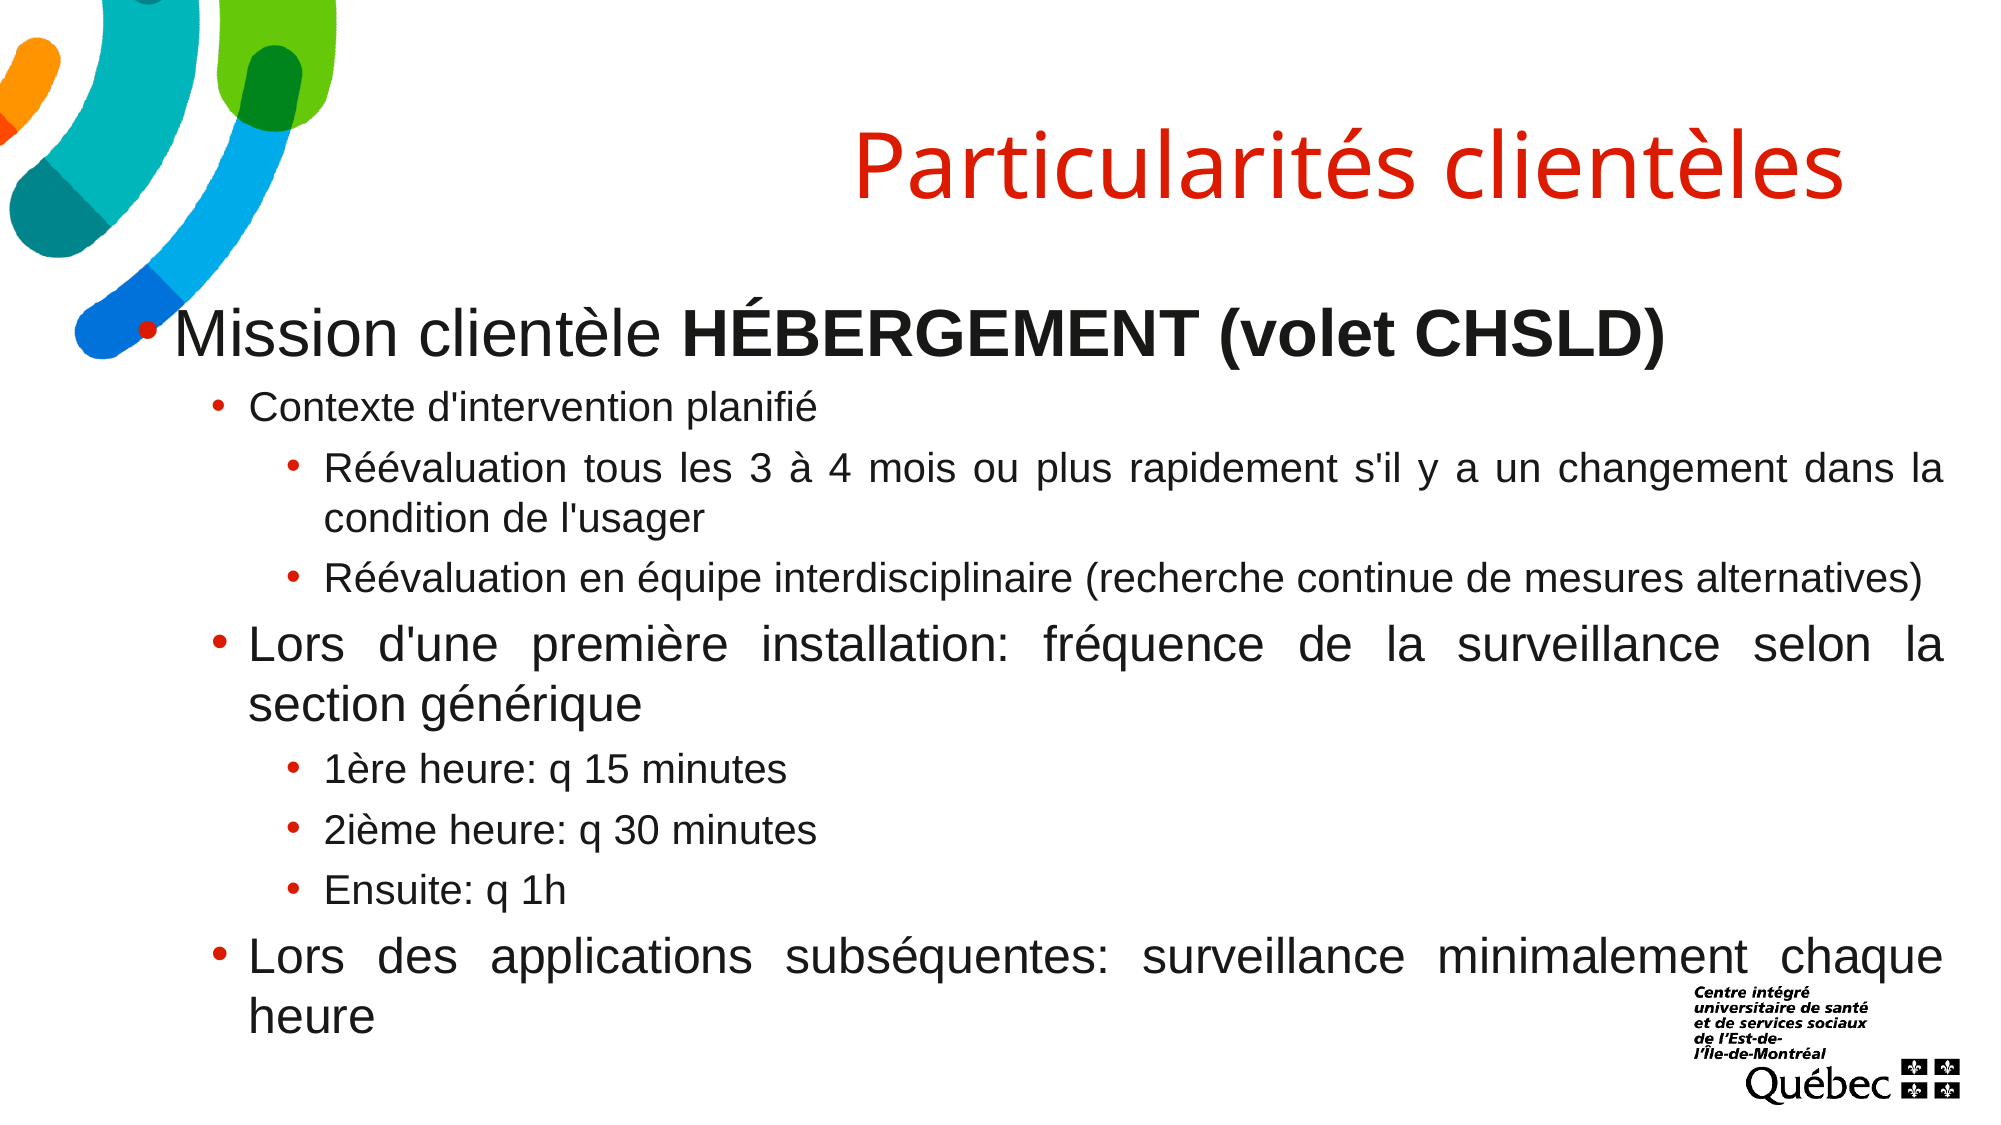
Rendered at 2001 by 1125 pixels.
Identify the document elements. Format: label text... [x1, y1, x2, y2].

picture [1694, 1076, 1960, 1105]
title Particularités clientèles [290, 59, 1863, 278]
picture [0, 0, 354, 406]
list Mission clientèle HÉBERGEMENT (volet CHSLD) Contexte d'intervention planifié Réévaluation tous les 3 à 4 mois ou plus rapidement s'il y a un changement dans la condition de l'usager Réévaluation en équipe interdisciplinaire (recherche continue de mesures alternatives) Lors d'une première installation: fréquence de la surveillance selon la section générique 1ère heure: q 15 minutes 2ième heure: q 30 minutes Ensuite: q 1h Lors des applications subséquentes: surveillance minimalement chaque heure [121, 282, 1960, 1076]
picture [207, 136, 290, 282]
